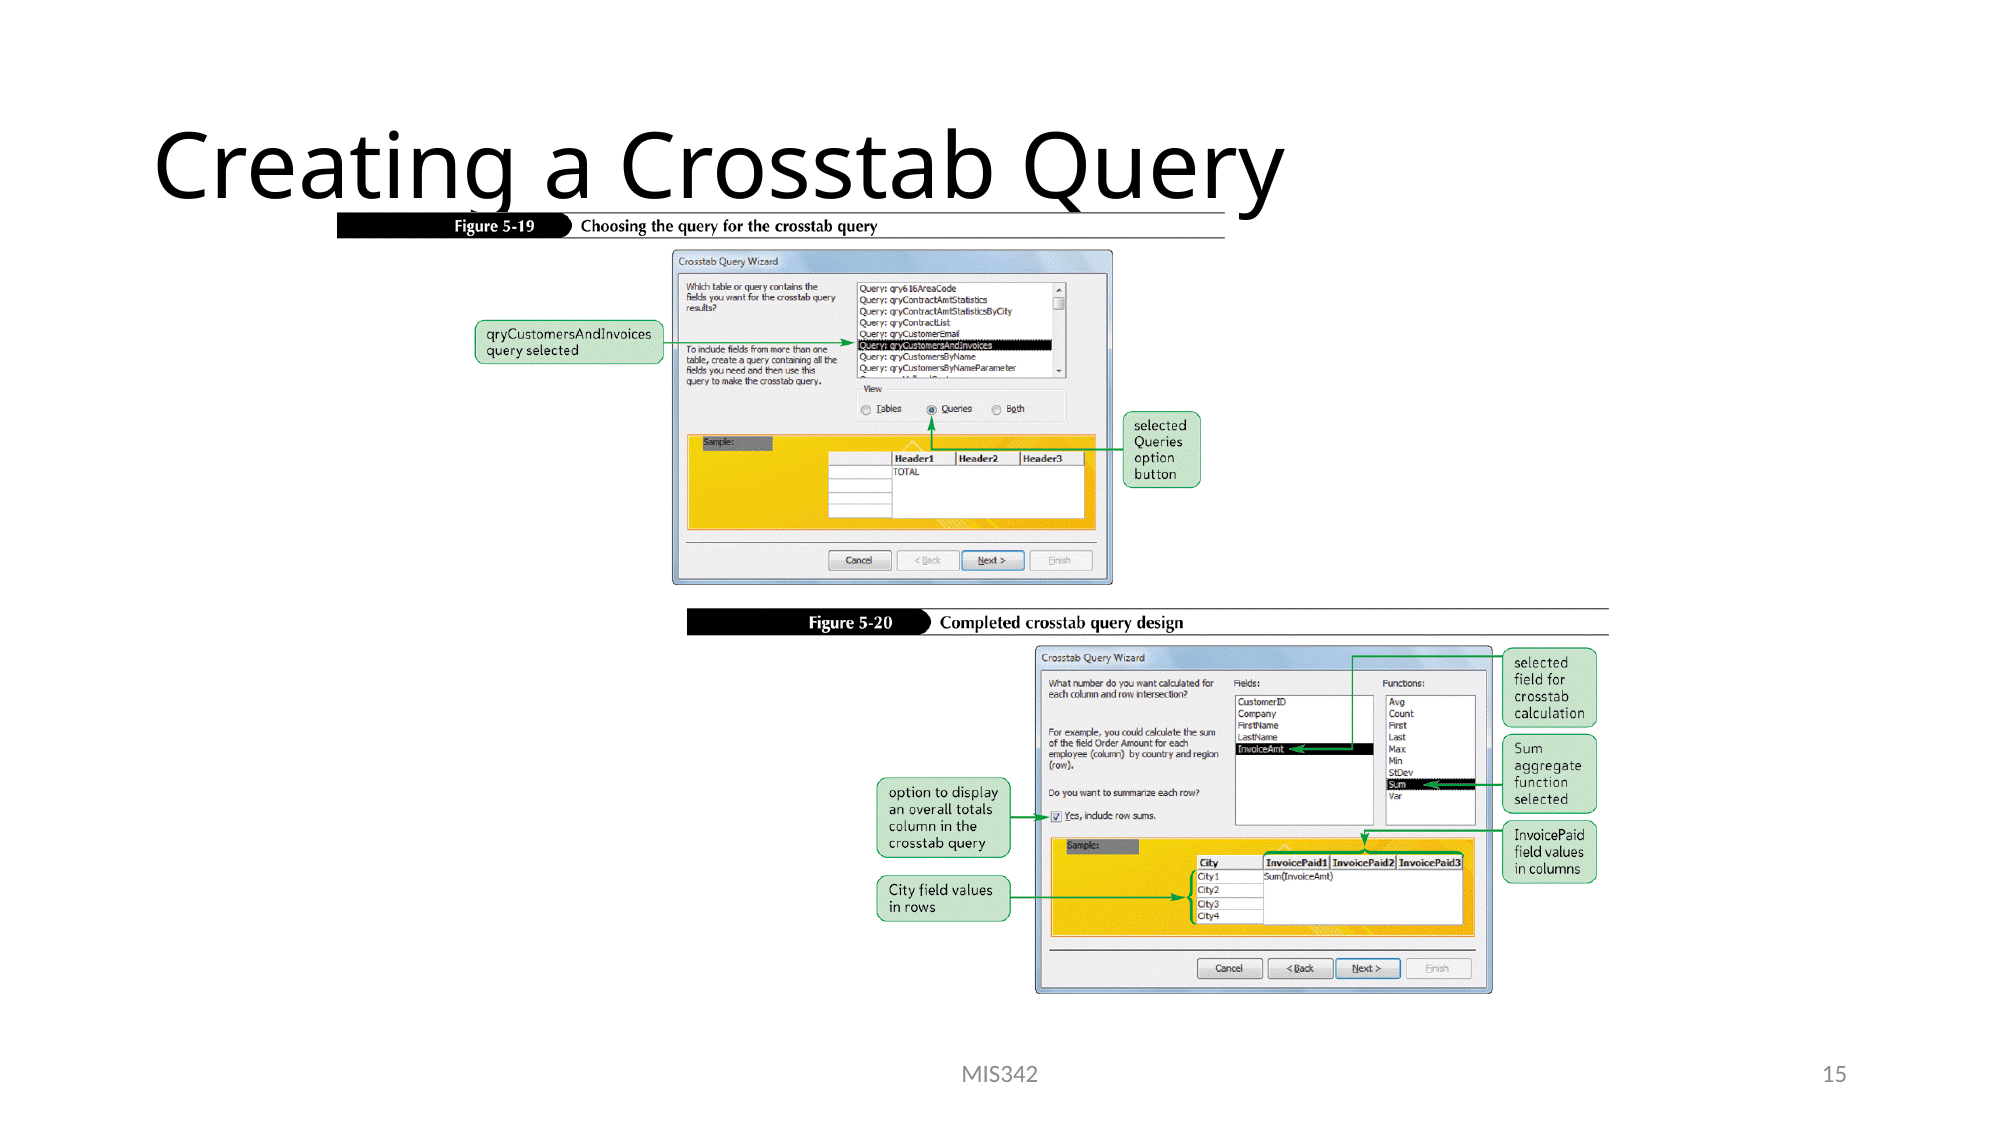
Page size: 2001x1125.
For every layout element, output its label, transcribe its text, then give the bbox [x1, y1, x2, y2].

title Creating a Crosstab Query [137, 59, 1863, 278]
picture [687, 608, 1609, 994]
footer MIS342 [662, 1042, 1338, 1103]
slide_number 15 [1412, 1042, 1863, 1103]
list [337, 212, 1225, 586]
